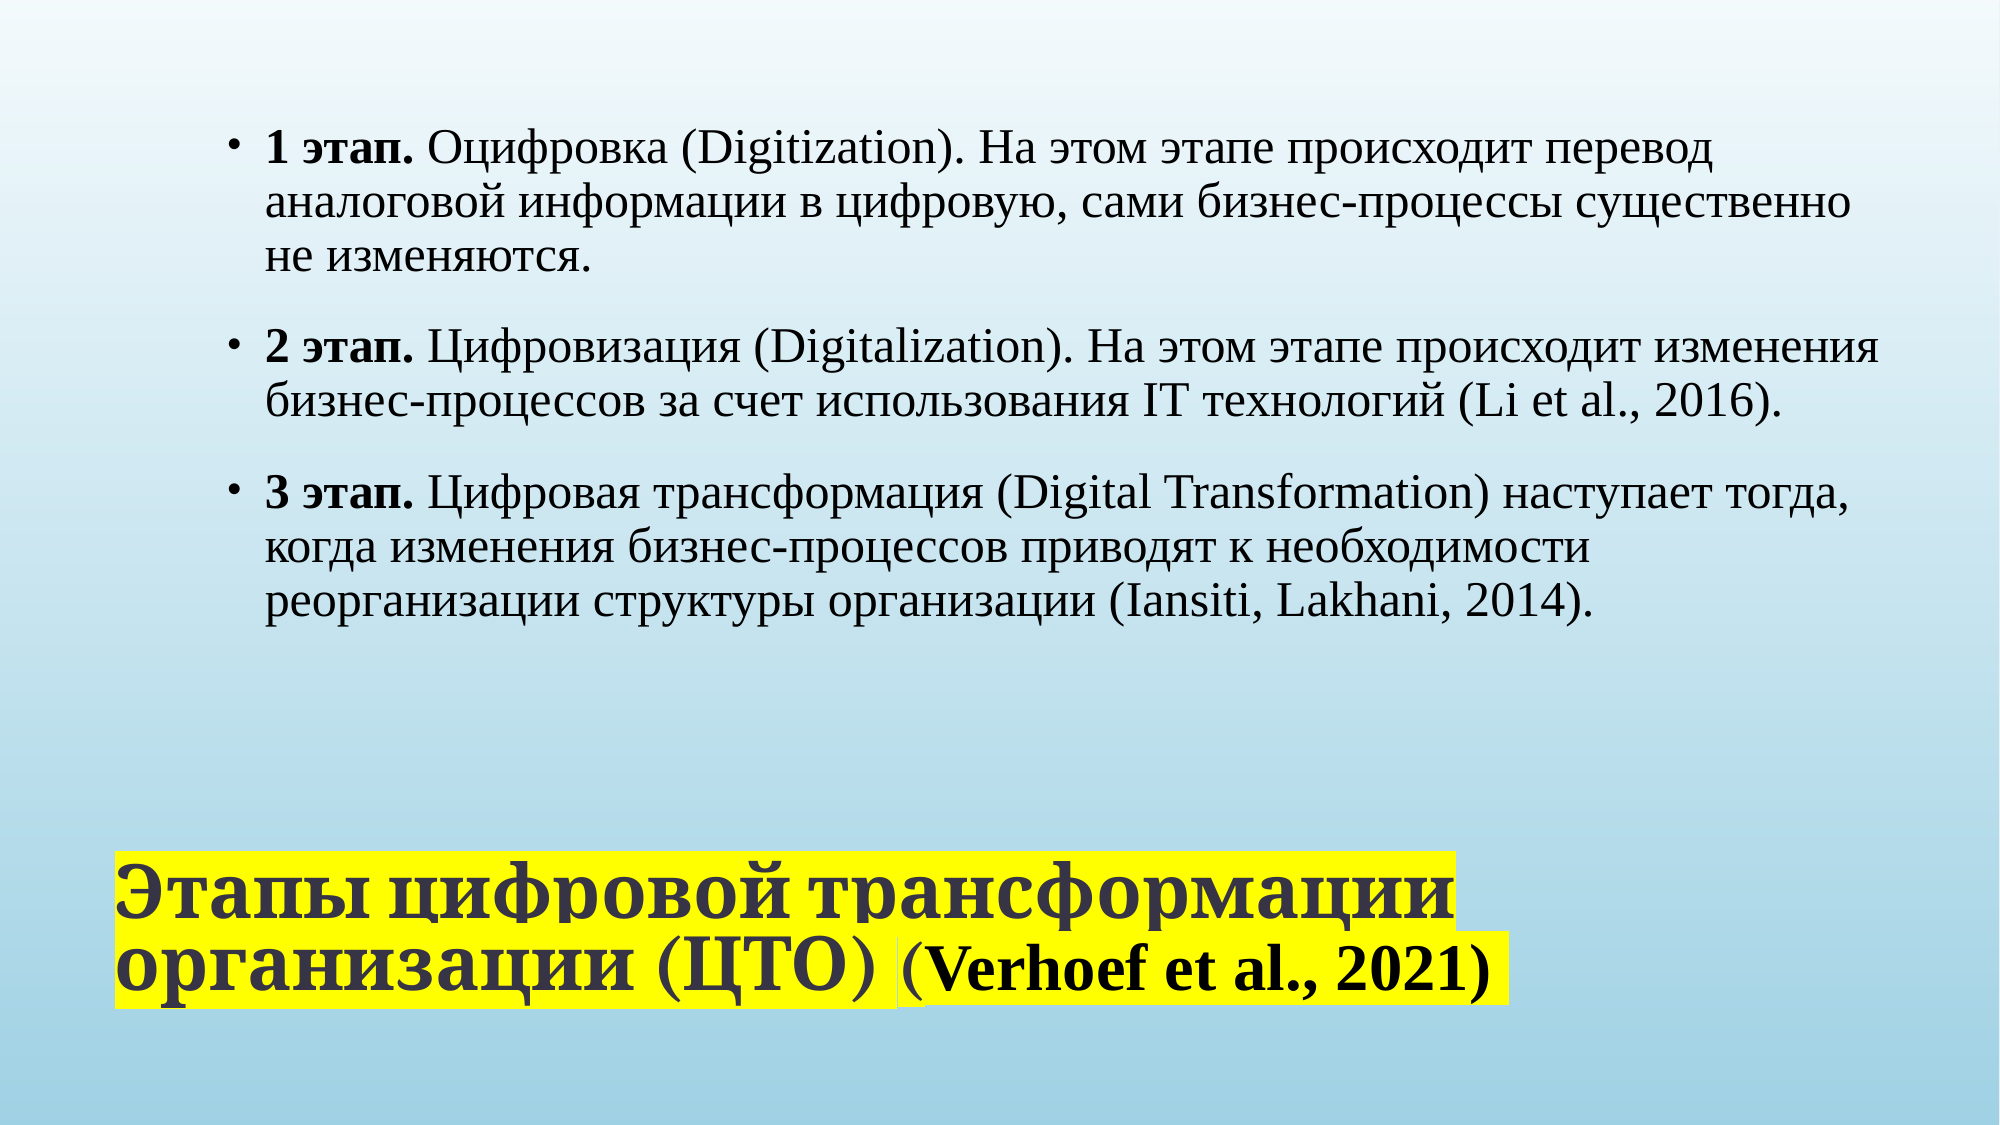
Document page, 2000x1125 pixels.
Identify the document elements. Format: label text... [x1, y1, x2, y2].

title Этапы цифровой трансформации организации (ЦТО) (Verhoef et al., 2021) [99, 837, 1900, 1013]
list 1 этап. Оцифровка (Digitization). На этом этапе происходит перевод аналоговой информации в цифровую, сами бизнес-процессы существенно не изменяются. 2 этап. Цифровизация (Digitalization). На этом этапе происходит изменения бизнес-процессов за счет использования IT технологий (Li et al., 2016). 3 этап. Цифровая трансформация (Digital Transformation) наступает тогда, когда изменения бизнес-процессов приводят к необходимости реорганизации структуры организации (Iansiti, Lakhani, 2014). [212, 112, 1900, 800]
